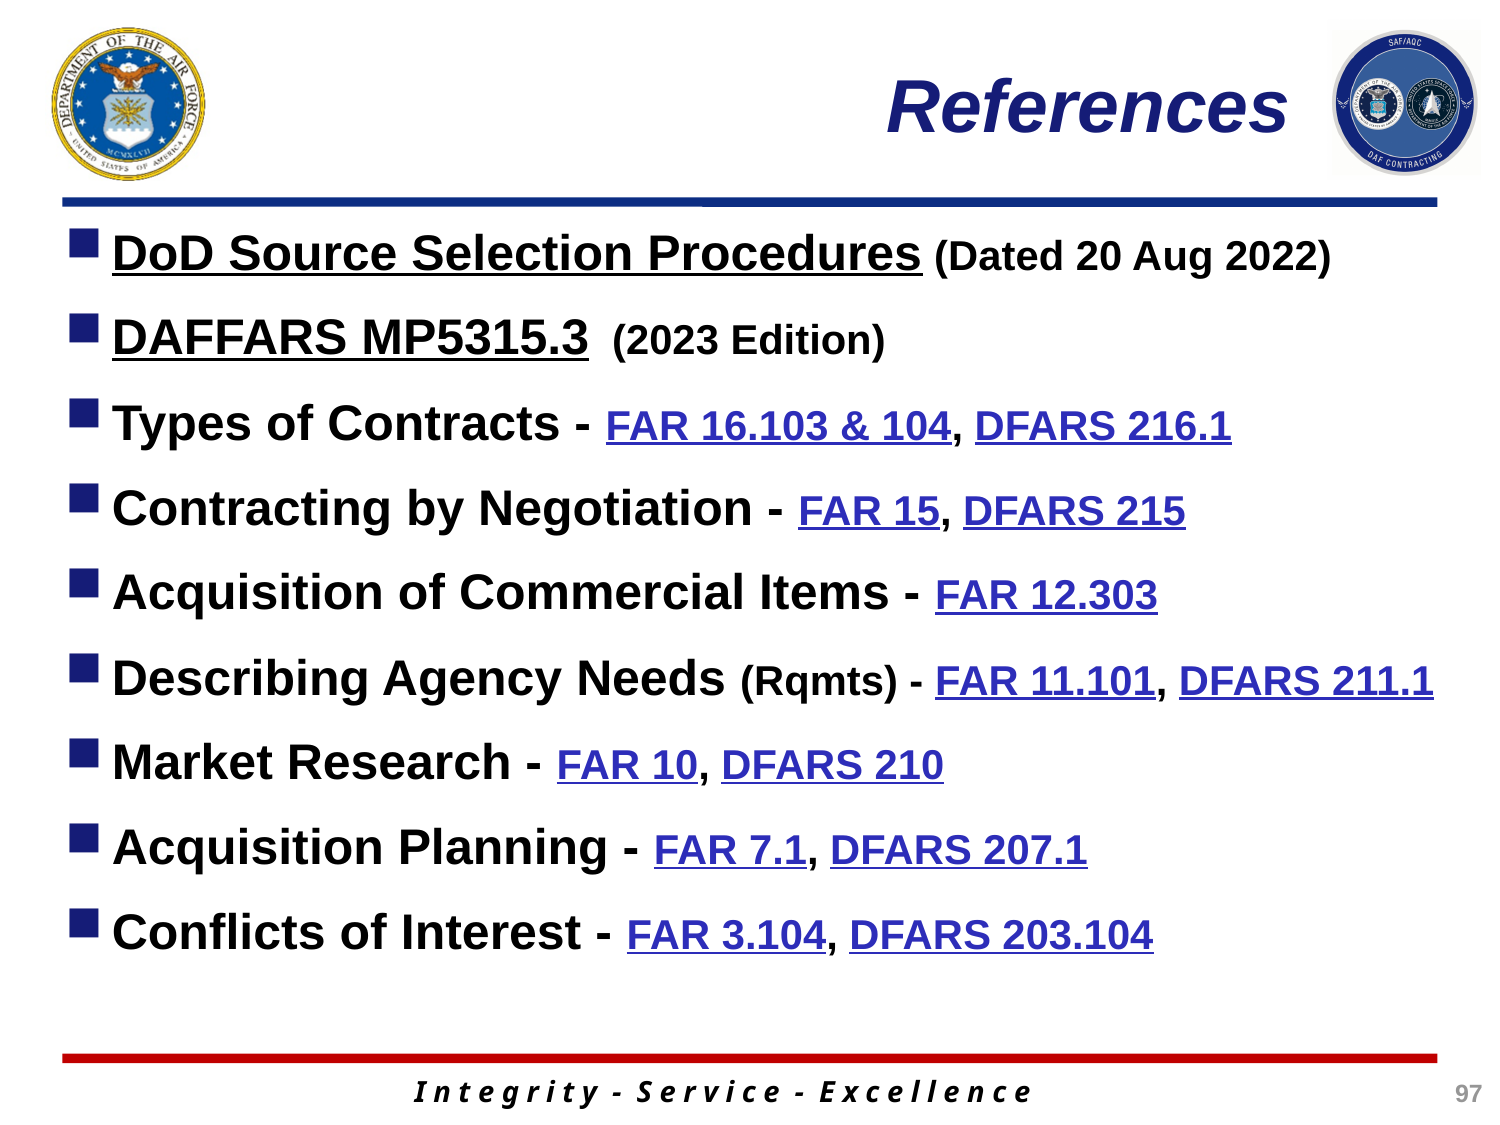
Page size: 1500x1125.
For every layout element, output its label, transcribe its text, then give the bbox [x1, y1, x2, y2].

picture [45, 16, 212, 191]
picture [1327, 19, 1481, 180]
slide_number 97 [1310, 1070, 1499, 1121]
title References [723, 8, 1307, 197]
list DoD Source Selection Procedures (Dated 20 Aug 2022) DAFFARS MP5315.3 (2023 Edition) Types of Contracts - FAR 16.103 & 104, DFARS 216.1 Contracting by Negotiation - FAR 15, DFARS 215 Acquisition of Commercial Items - FAR 12.303 Describing Agency Needs (Rqmts) - FAR 11.101, DFARS 211.1 Market Research - FAR 10, DFARS 210 Acquisition Planning - FAR 7.1, DFARS 207.1 Conflicts of Interest - FAR 3.104, DFARS 203.104 [49, 212, 1463, 1076]
